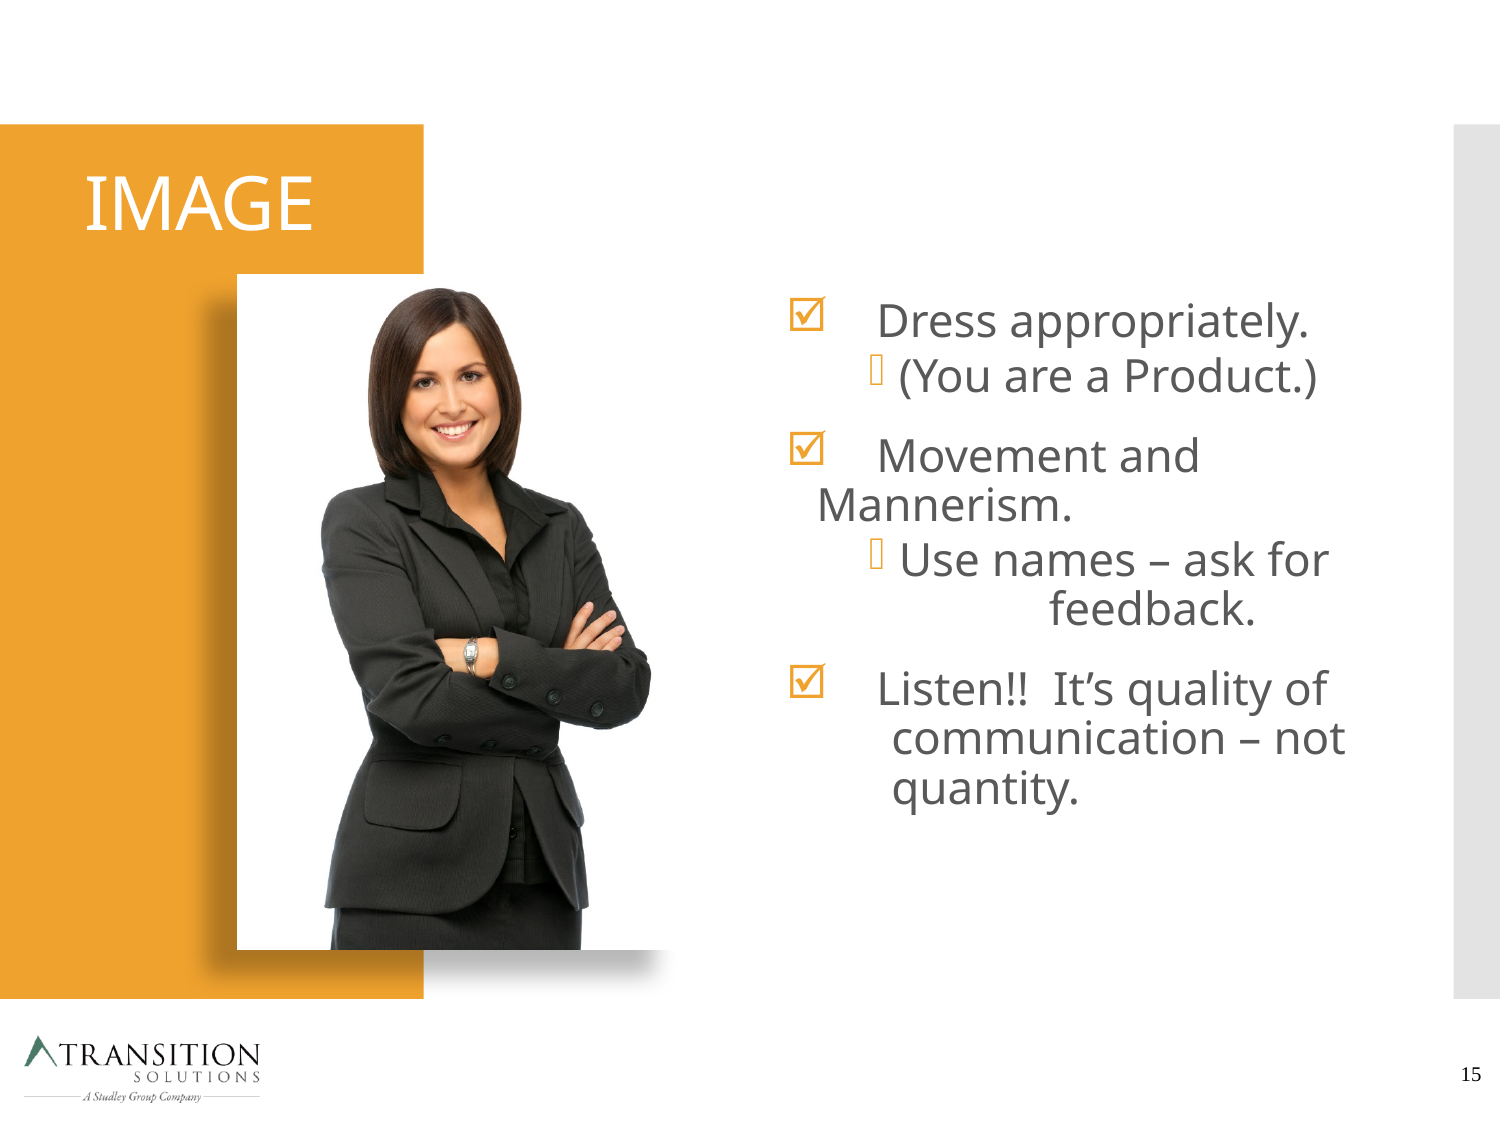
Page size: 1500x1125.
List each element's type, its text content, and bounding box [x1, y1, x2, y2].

slide_number 15 [1308, 1042, 1497, 1103]
picture [237, 274, 689, 951]
list Dress appropriately. (You are a Product.) Movement and Mannerism. Use names – ask for feedback. Listen!! It’s quality of communication – not quantity. [771, 149, 1425, 963]
picture [24, 1035, 260, 1103]
title IMAGE [18, 125, 382, 288]
